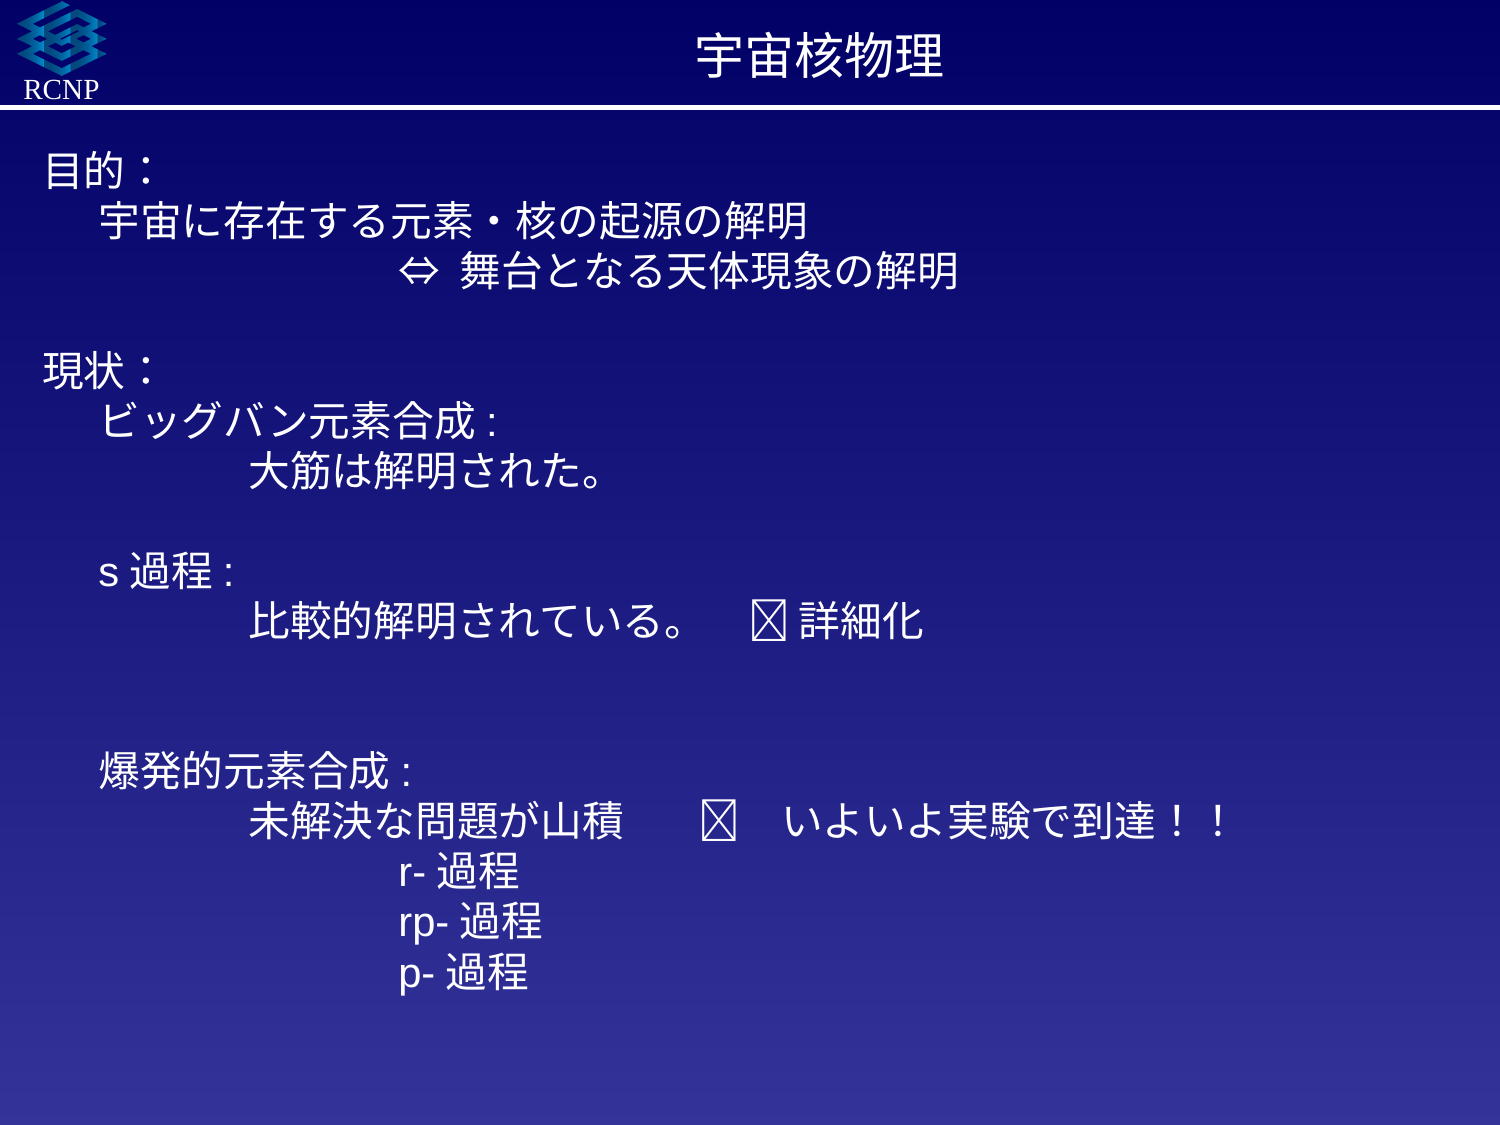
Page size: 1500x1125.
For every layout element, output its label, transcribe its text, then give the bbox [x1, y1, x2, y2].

title 宇宙核物理 [139, 11, 1500, 98]
list 目的： 宇宙に存在する元素・核の起源の解明 ⇔ 舞台となる天体現象の解明 現状： ビッグバン元素合成: 大筋は解明された。 s過程: 比較的解明されている。  詳細化 爆発的元素合成: 未解決な問題が山積  いよいよ実験で到達！！ r-過程 rp-過程 p-過程 [26, 137, 1474, 1125]
